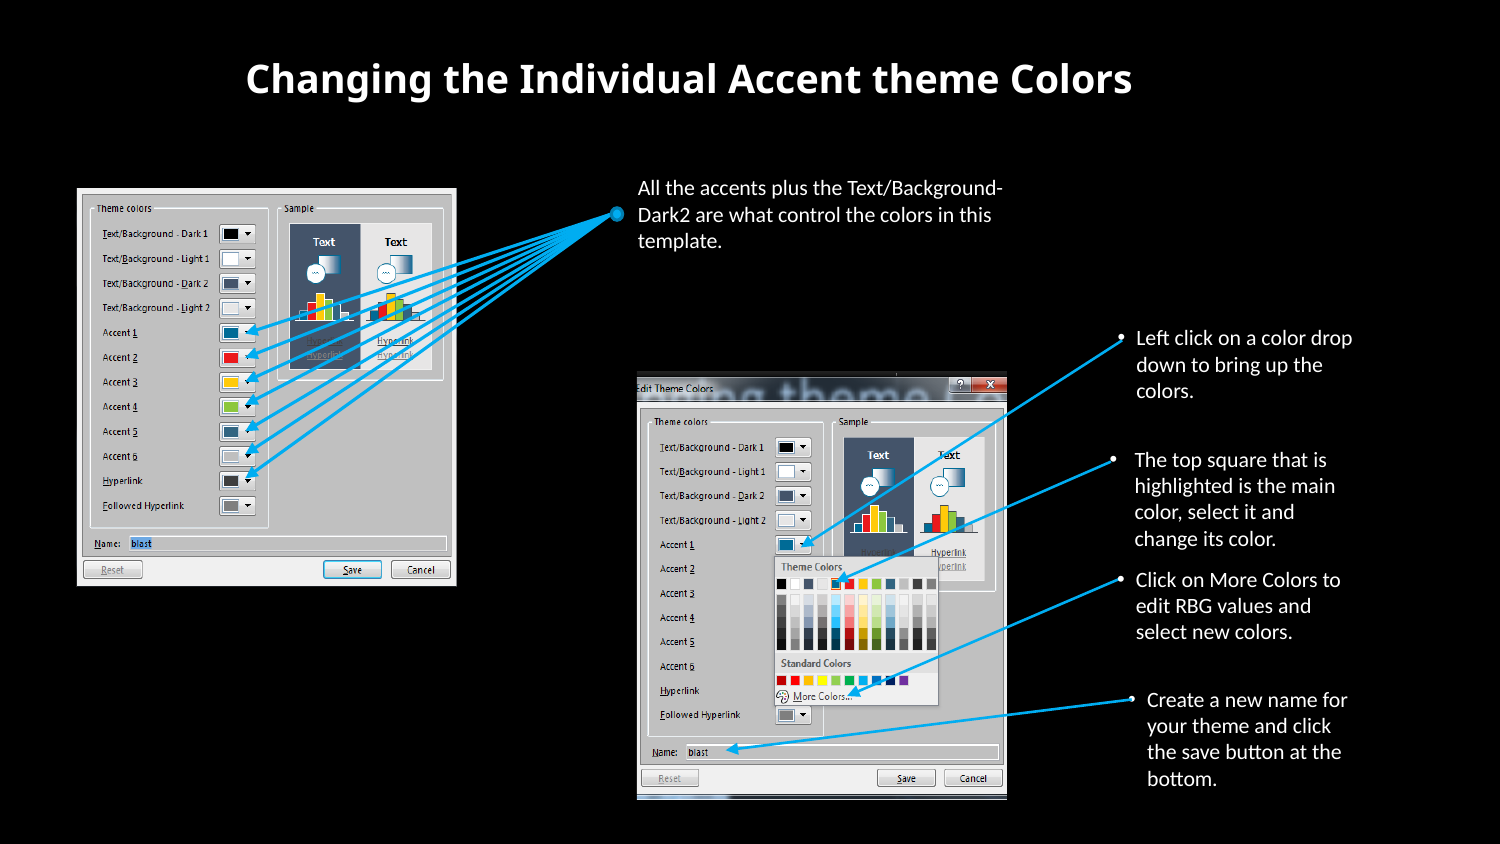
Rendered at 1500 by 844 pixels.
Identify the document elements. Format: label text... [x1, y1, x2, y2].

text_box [76, 170, 1364, 800]
title Changing the Individual Accent theme Colors [245, 59, 1133, 106]
